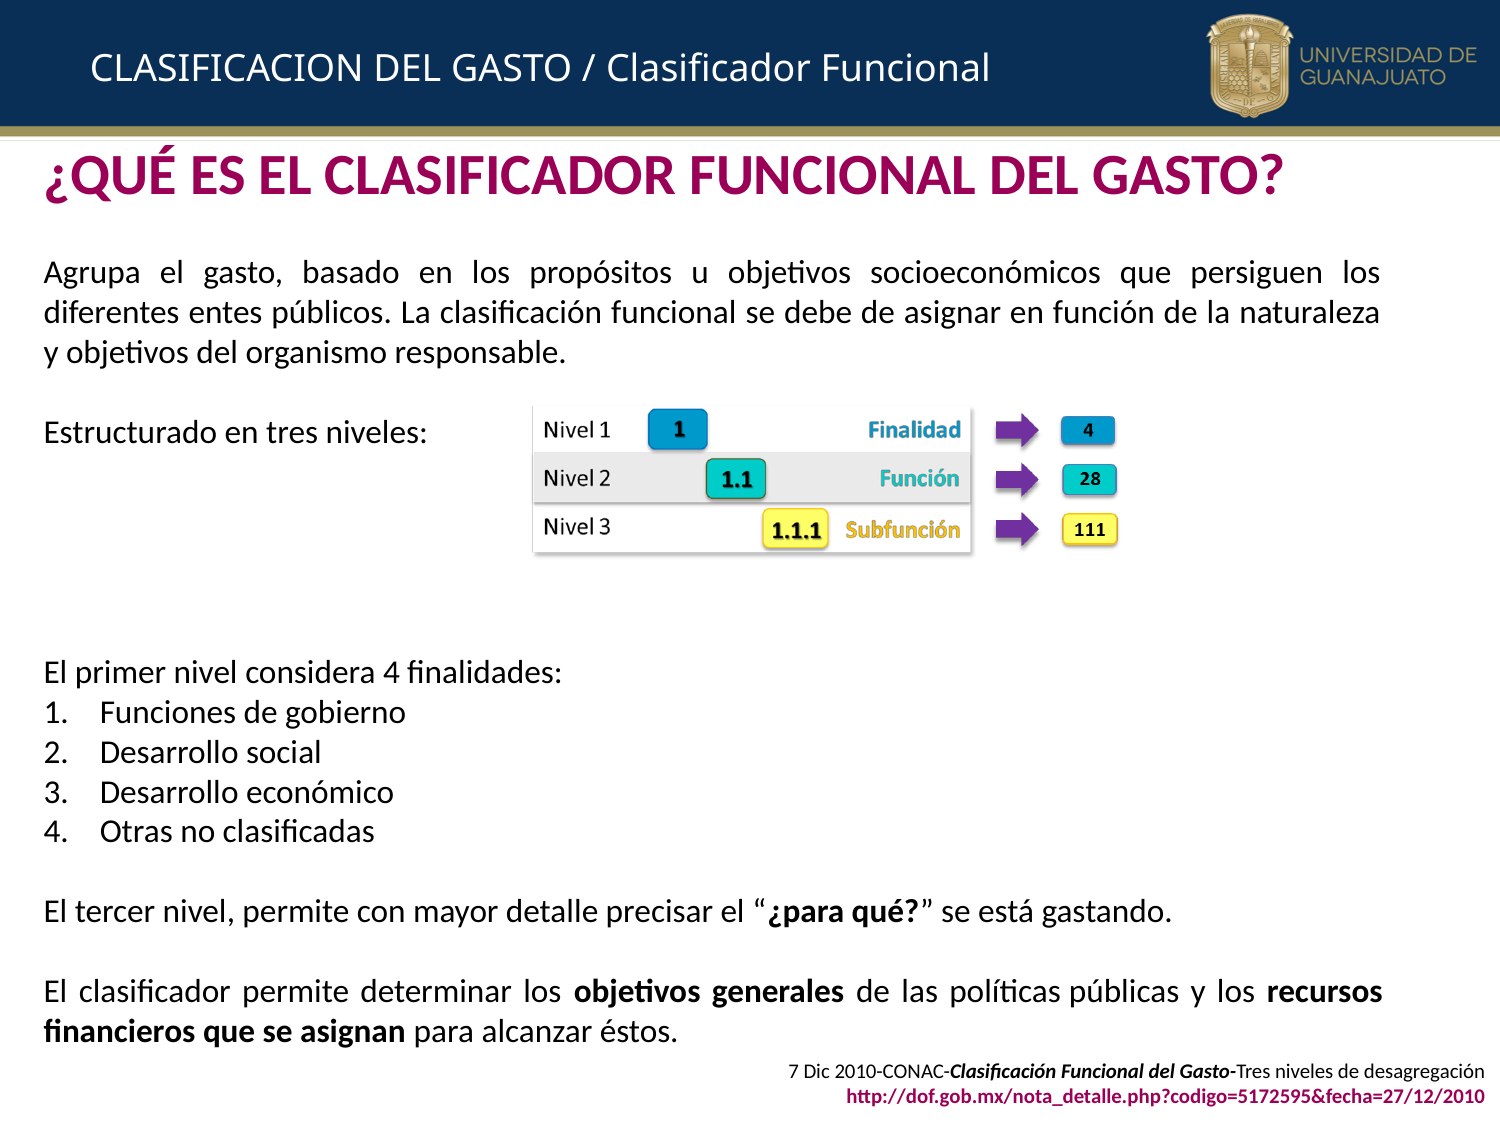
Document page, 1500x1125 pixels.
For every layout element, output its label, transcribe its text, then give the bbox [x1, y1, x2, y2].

text_box CLASIFICACION DEL GASTO / Clasificador Funcional [74, 36, 1196, 97]
picture [0, 0, 1500, 1125]
text_box 7 Dic 2010-CONAC-Clasificación Funcional del Gasto-Tres niveles de desagregación http://dof.gob.mx/nota_detalle.php?codigo=5172595&fecha=27/12/2010 [749, 1050, 1500, 1116]
picture [527, 400, 1126, 563]
text_box ¿QUÉ ES EL CLASIFICADOR FUNCIONAL DEL GASTO? Agrupa el gasto, basado en los propósitos u objetivos socioeconómicos que persiguen los diferentes entes públicos. La clasificación funcional se debe de asignar en función de la naturaleza y objetivos del organismo responsable. Estructurado en tres niveles: El primer nivel considera 4 finalidades: Funciones de gobierno Desarrollo social Desarrollo económico Otras no clasificadas El tercer nivel, permite con mayor detalle precisar el “¿para qué?” se está gastando. El clasificador permite determinar los objetivos generales de las políticas públicas y los recursos financieros que se asignan para alcanzar éstos. [28, 128, 1398, 1057]
